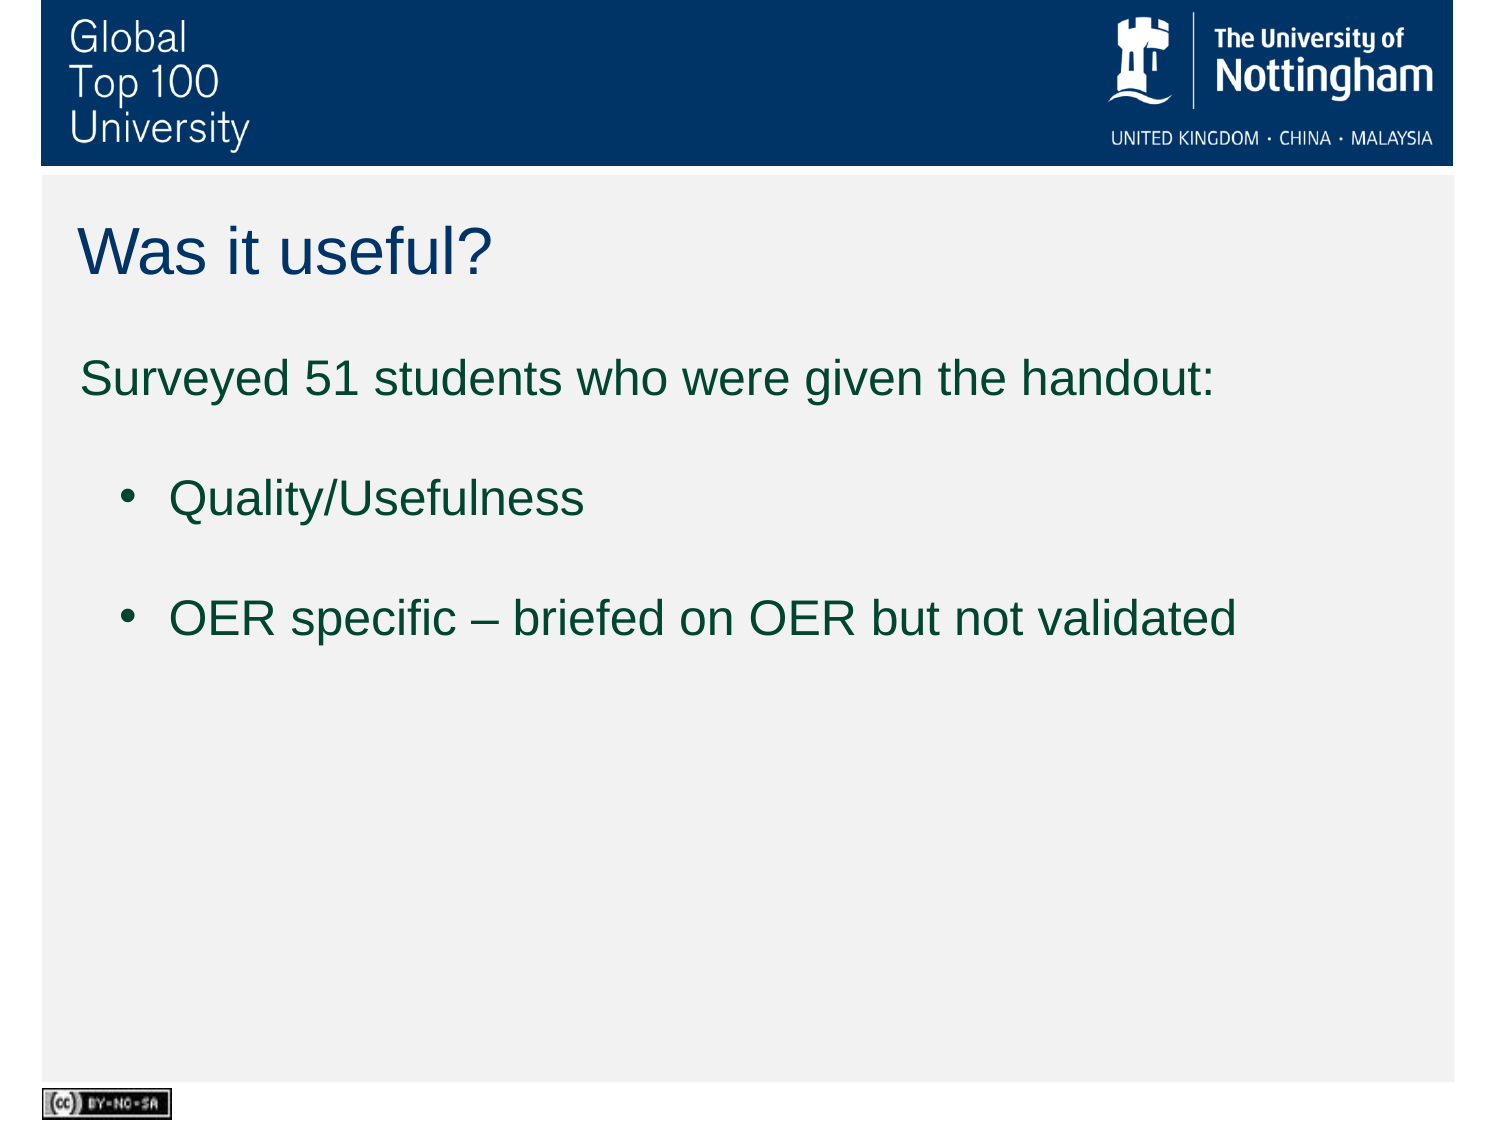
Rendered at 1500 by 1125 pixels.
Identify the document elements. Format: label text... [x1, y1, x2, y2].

picture [42, 1088, 172, 1120]
picture [41, 0, 1453, 117]
title Was it useful? [62, 199, 1338, 388]
text_box [0, 117, 1500, 193]
text_box Surveyed 51 students who were given the handout: Quality/Usefulness OER specific – briefed on OER but not validated [64, 338, 1447, 1073]
